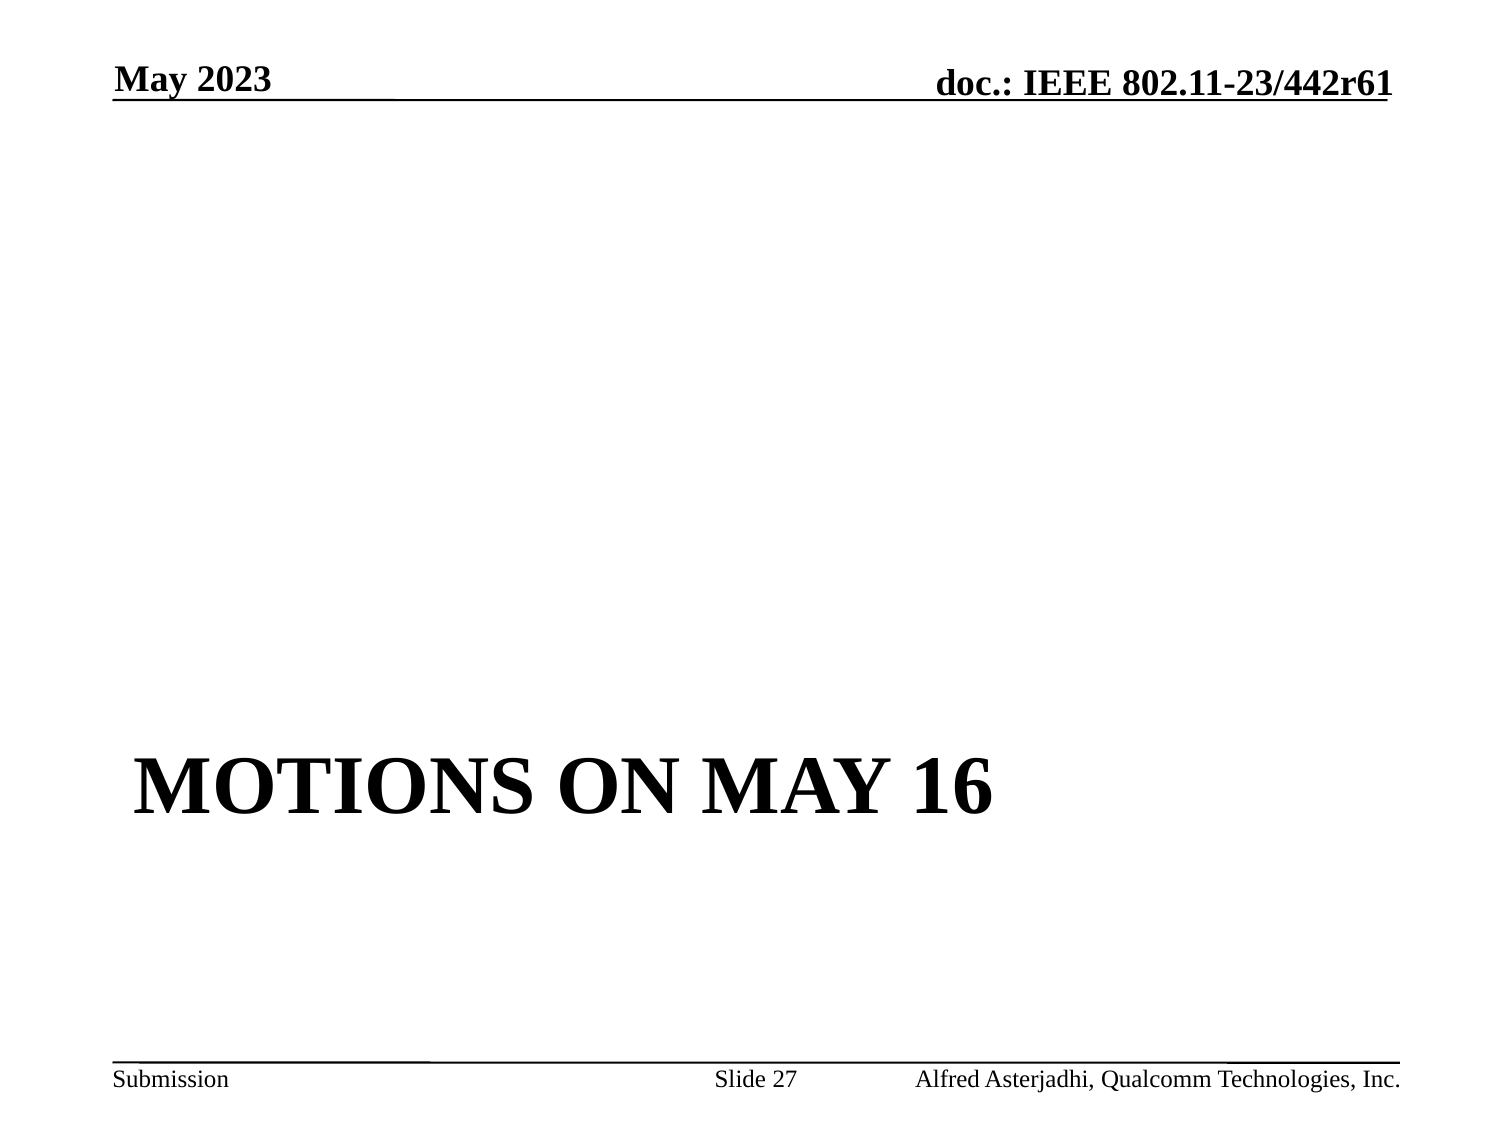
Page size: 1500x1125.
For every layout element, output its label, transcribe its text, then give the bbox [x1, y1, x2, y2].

slide_number Slide 27 [712, 1061, 800, 1123]
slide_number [114, 54, 423, 100]
footer Alfred Asterjadhi, Qualcomm Technologies, Inc. [878, 1061, 1402, 1093]
title Motions on May 16 [118, 722, 1394, 947]
